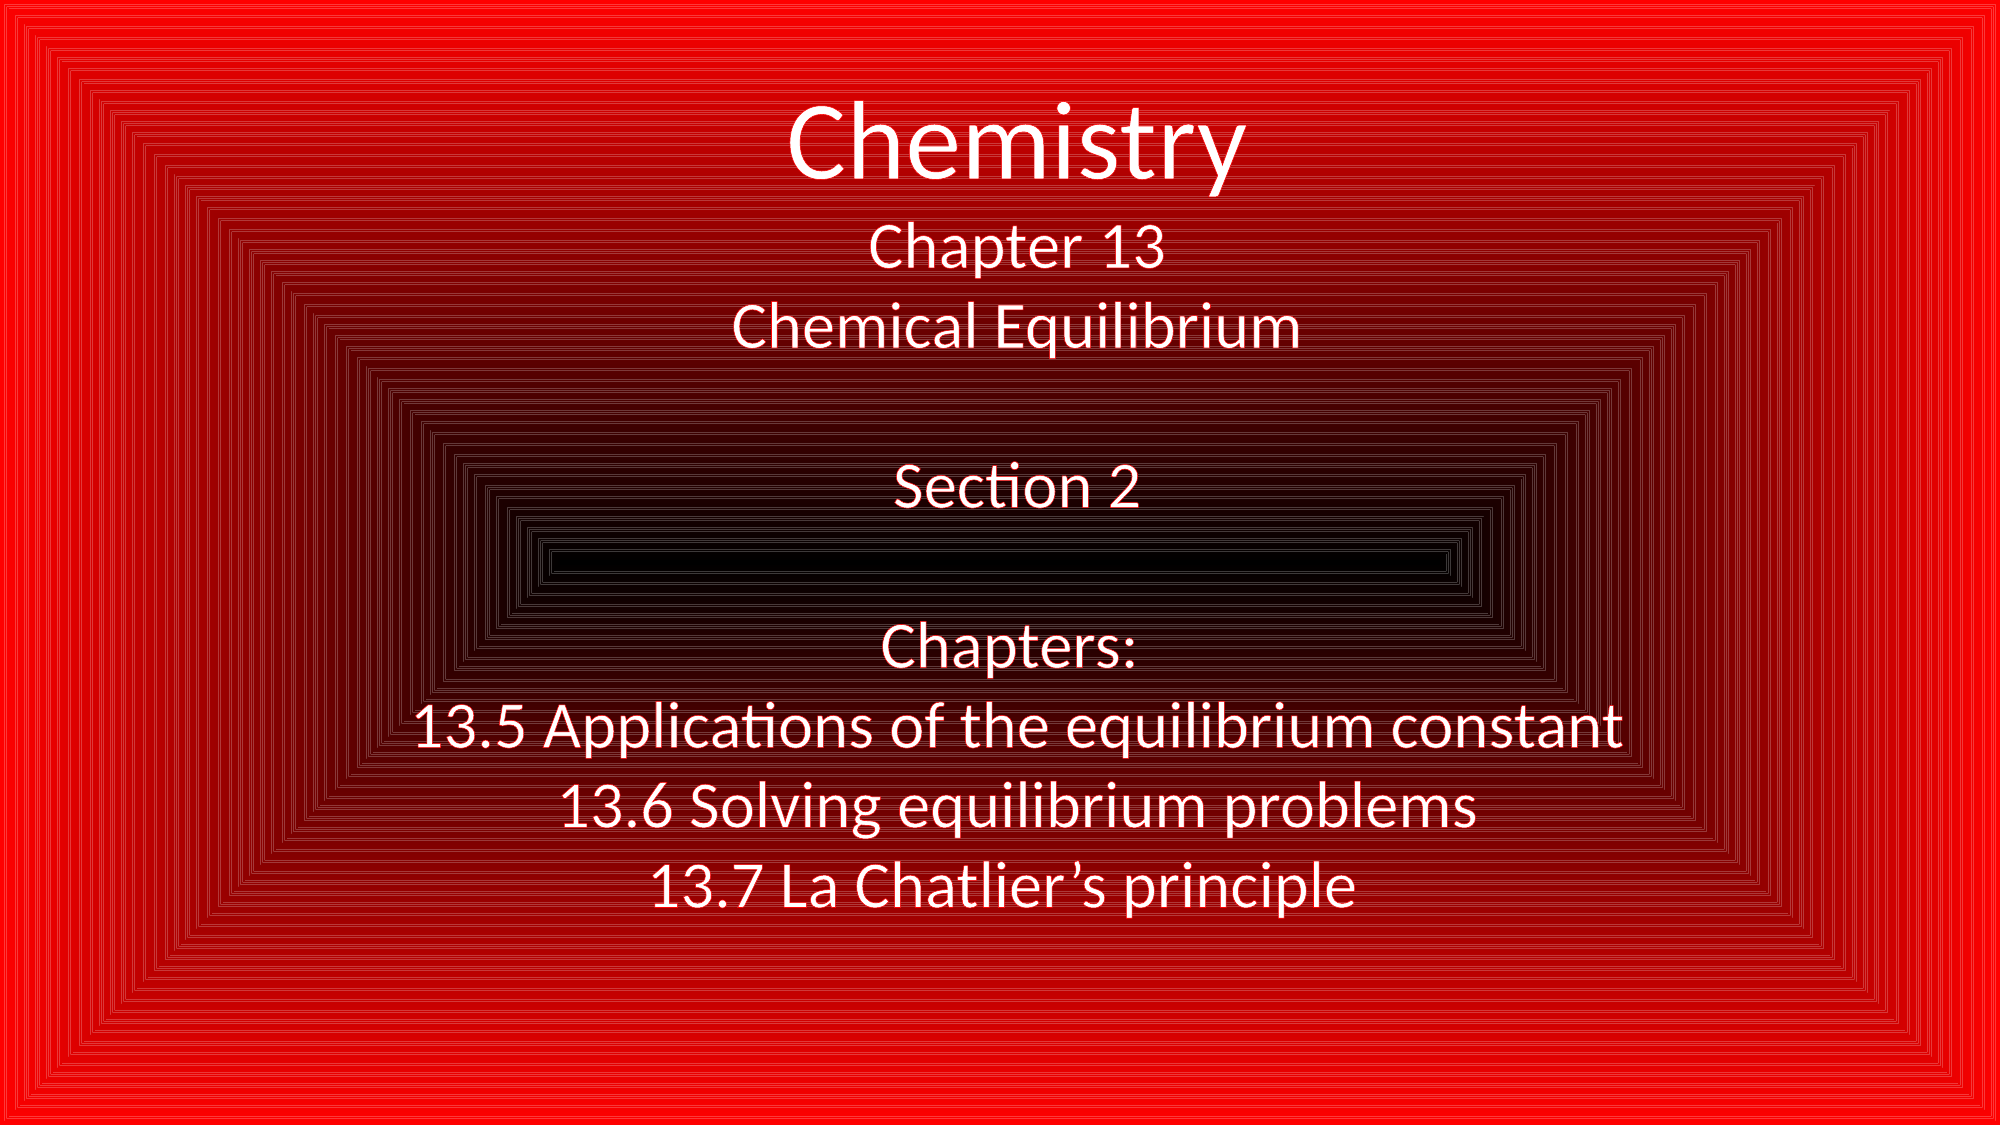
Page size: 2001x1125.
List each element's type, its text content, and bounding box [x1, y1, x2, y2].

text_box Chemistry Chapter 13 Chemical Equilibrium Section 2 Chapters: 13.5 Applications of the equilibrium constant 13.6 Solving equilibrium problems 13.7 La Chatlier’s principle [375, 58, 1660, 1125]
